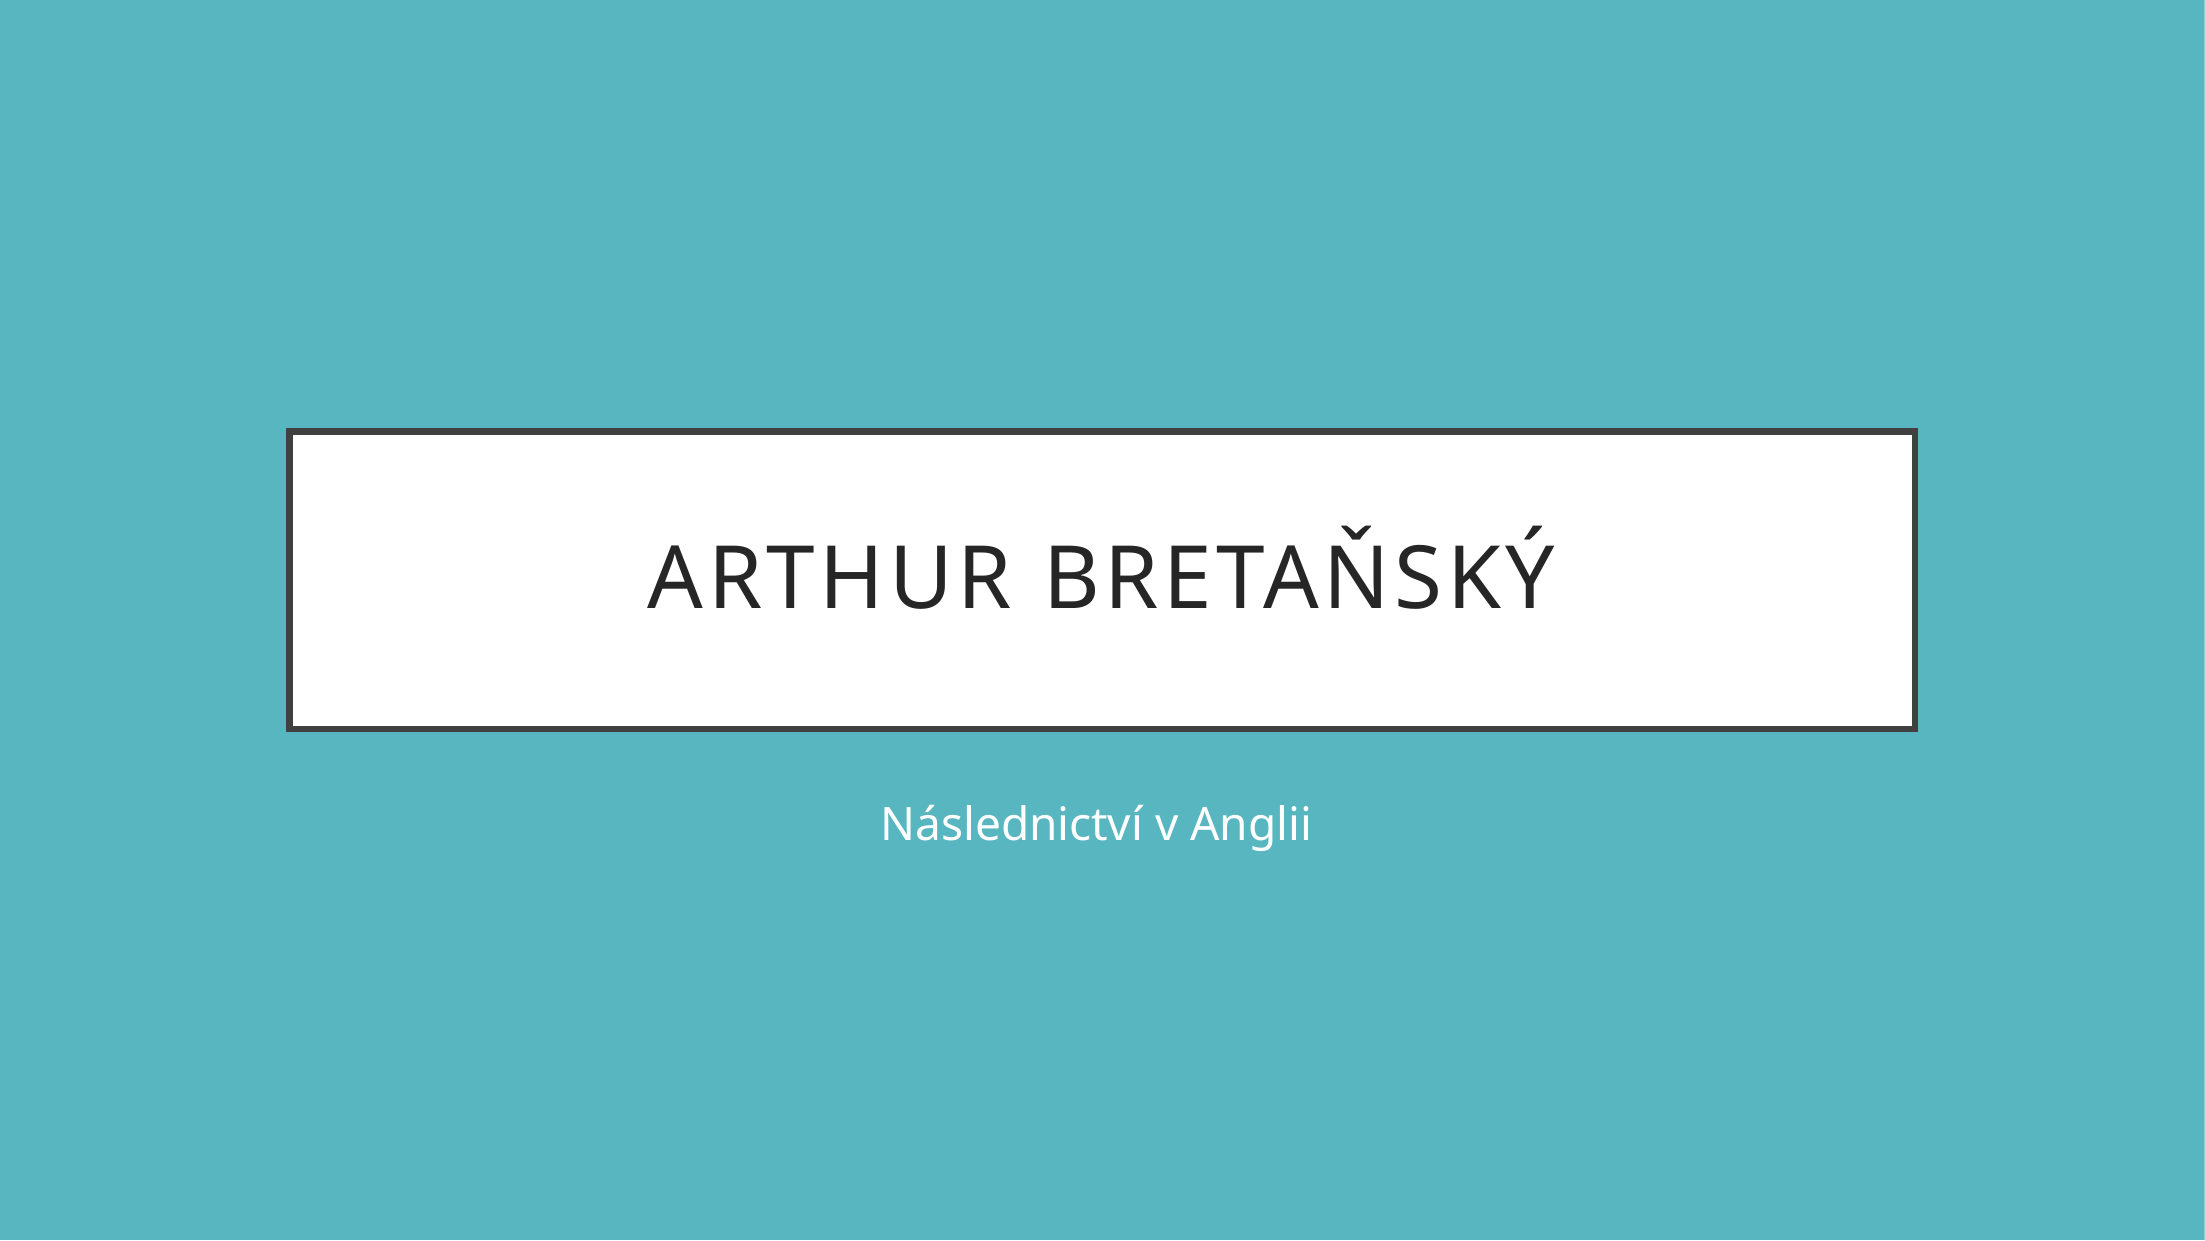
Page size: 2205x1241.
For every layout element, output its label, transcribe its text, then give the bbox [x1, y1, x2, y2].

subtitle Následnictví v Anglii [487, 787, 1718, 1012]
title Arthur Bretaňský [286, 428, 1918, 732]
